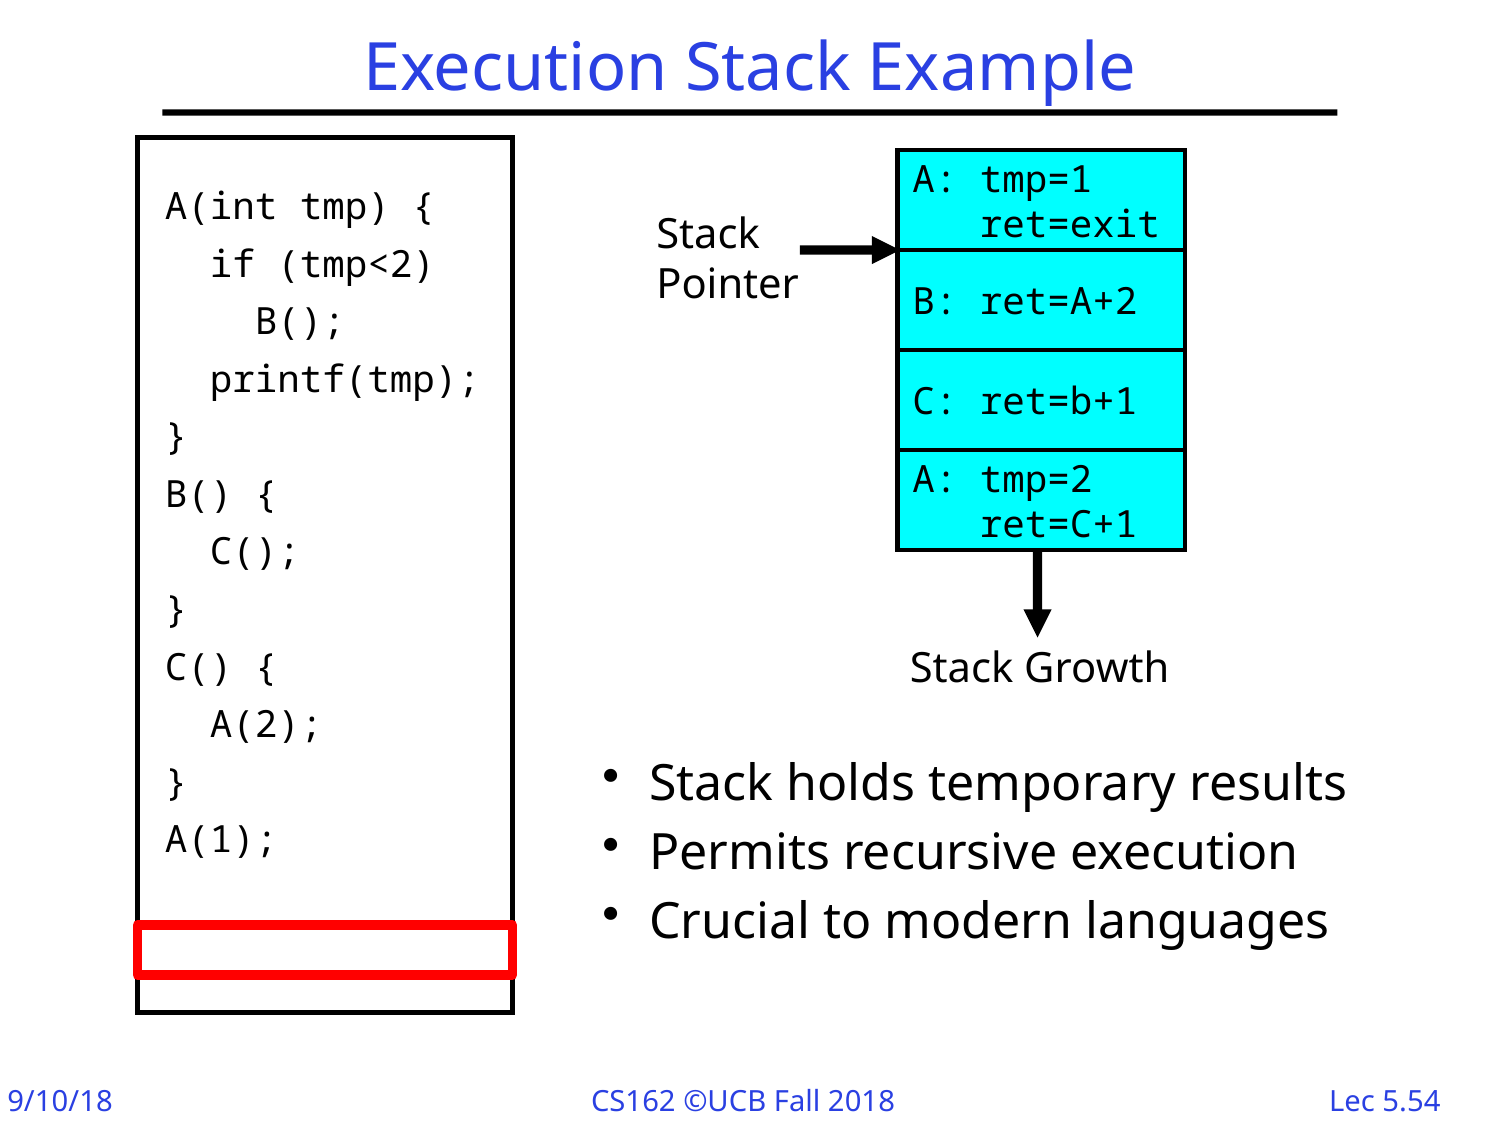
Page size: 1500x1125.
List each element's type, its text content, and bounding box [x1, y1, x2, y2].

text_box Stack Growth [895, 633, 1184, 699]
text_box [649, 199, 901, 317]
list Stack holds temporary results Permits recursive execution Crucial to modern languages [587, 750, 1425, 963]
text_box B: ret=A+2 [897, 249, 1186, 350]
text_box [137, 137, 513, 1013]
title Execution Stack Example [162, 24, 1338, 113]
text_box A: tmp=1 ret=exit [897, 149, 1186, 249]
text_box C: ret=b+1 [897, 350, 1186, 450]
text_box [1031, 549, 1044, 633]
text_box A: tmp=2 ret=C+1 [897, 450, 1186, 550]
